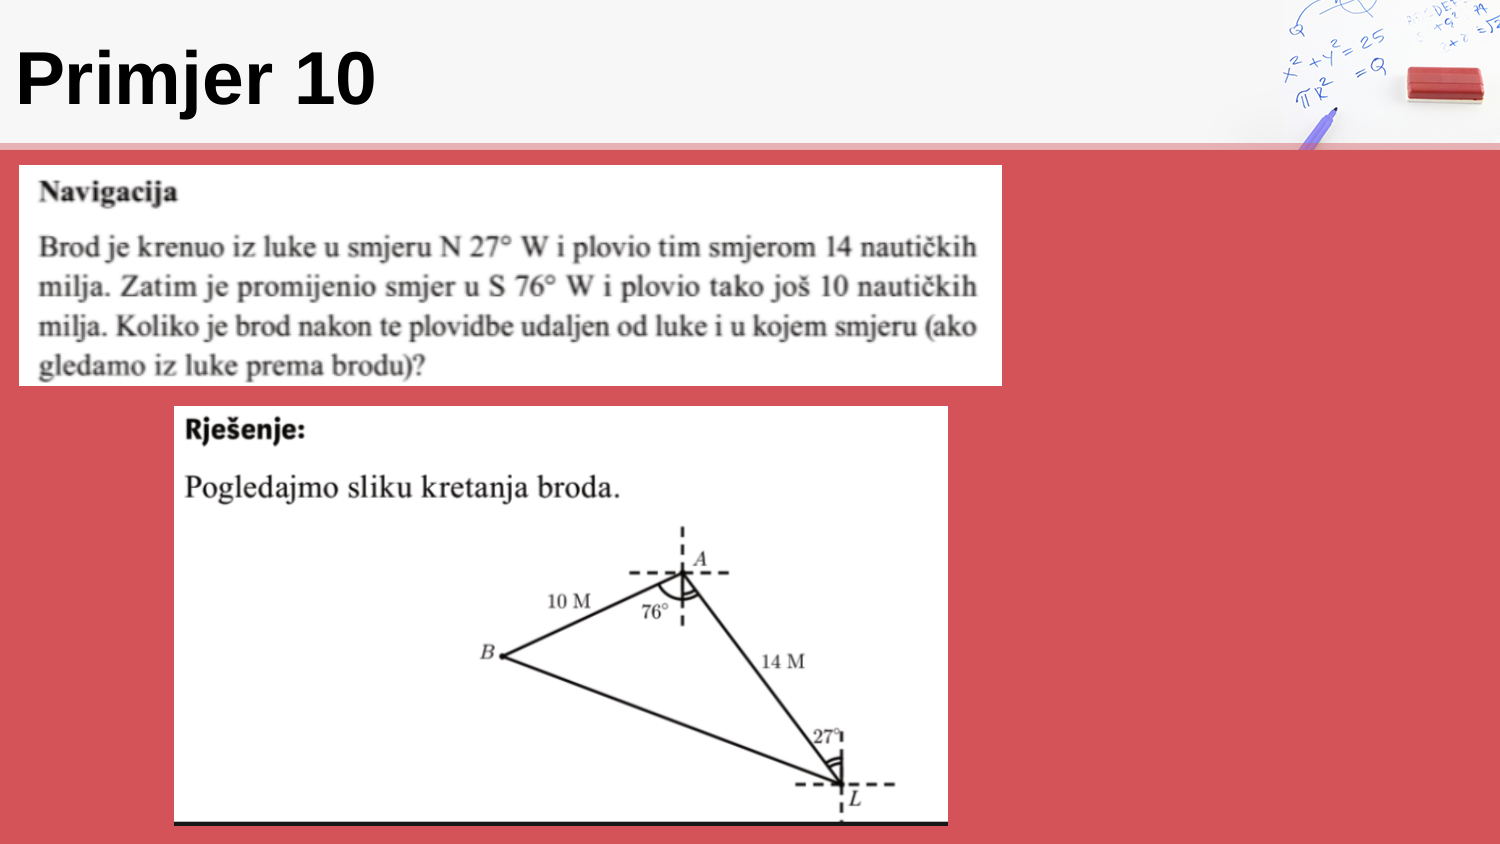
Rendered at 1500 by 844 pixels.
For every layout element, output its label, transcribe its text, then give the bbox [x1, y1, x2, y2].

picture [0, 0, 1500, 4]
title Primjer 10 [0, 4, 1500, 146]
picture [0, 146, 1500, 844]
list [18, 165, 1002, 386]
